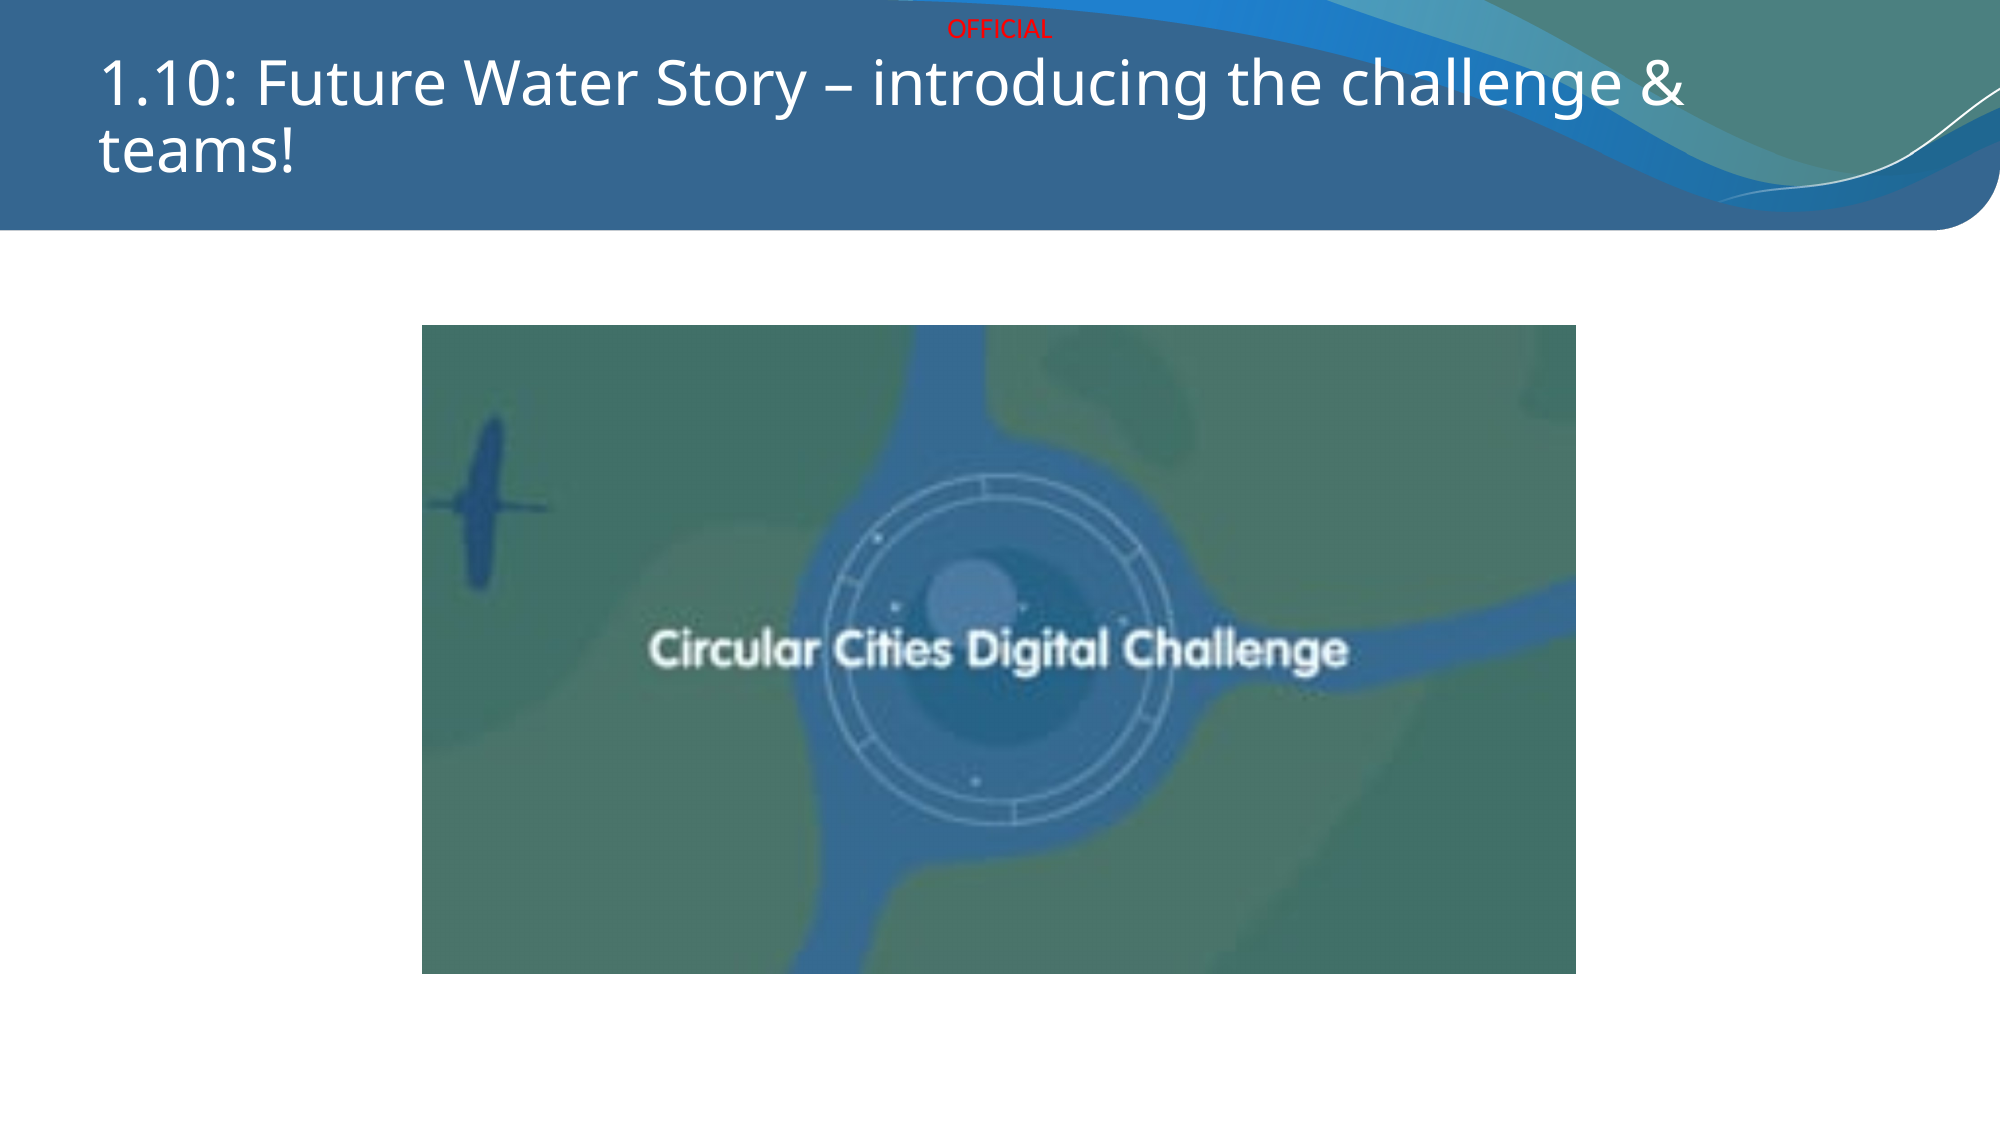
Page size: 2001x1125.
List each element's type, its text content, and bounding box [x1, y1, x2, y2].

slide_number [1830, 45, 1902, 193]
title 1.10: Future Water Story – introducing the challenge & teams! [98, 45, 1812, 193]
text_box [421, 324, 1577, 975]
picture [0, 0, 2000, 231]
